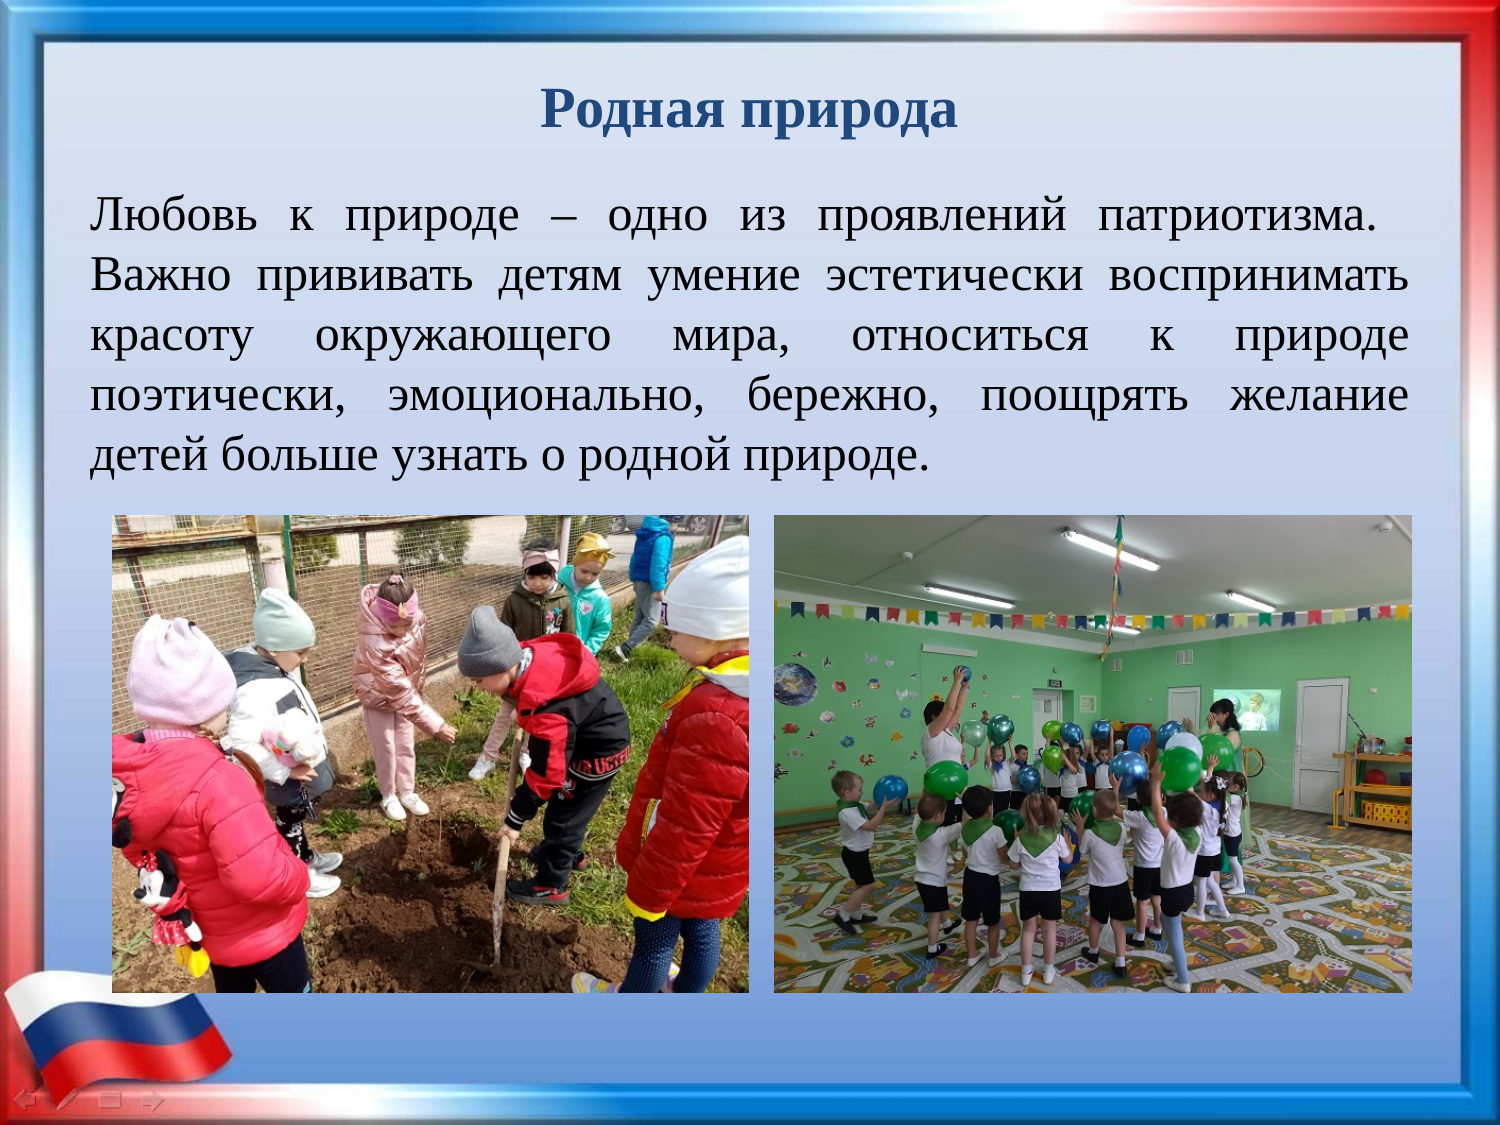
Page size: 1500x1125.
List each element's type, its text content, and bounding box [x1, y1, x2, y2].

list Любовь к природе – одно из проявлений патриотизма. Важно прививать детям умение эстетически воспринимать красоту окружающего мира, относиться к природе поэтически, эмоционально, бережно, поощрять желание детей больше узнать о родной природе. [74, 172, 1426, 1006]
title Родная природа [74, 44, 1426, 172]
picture [0, 0, 1500, 1125]
